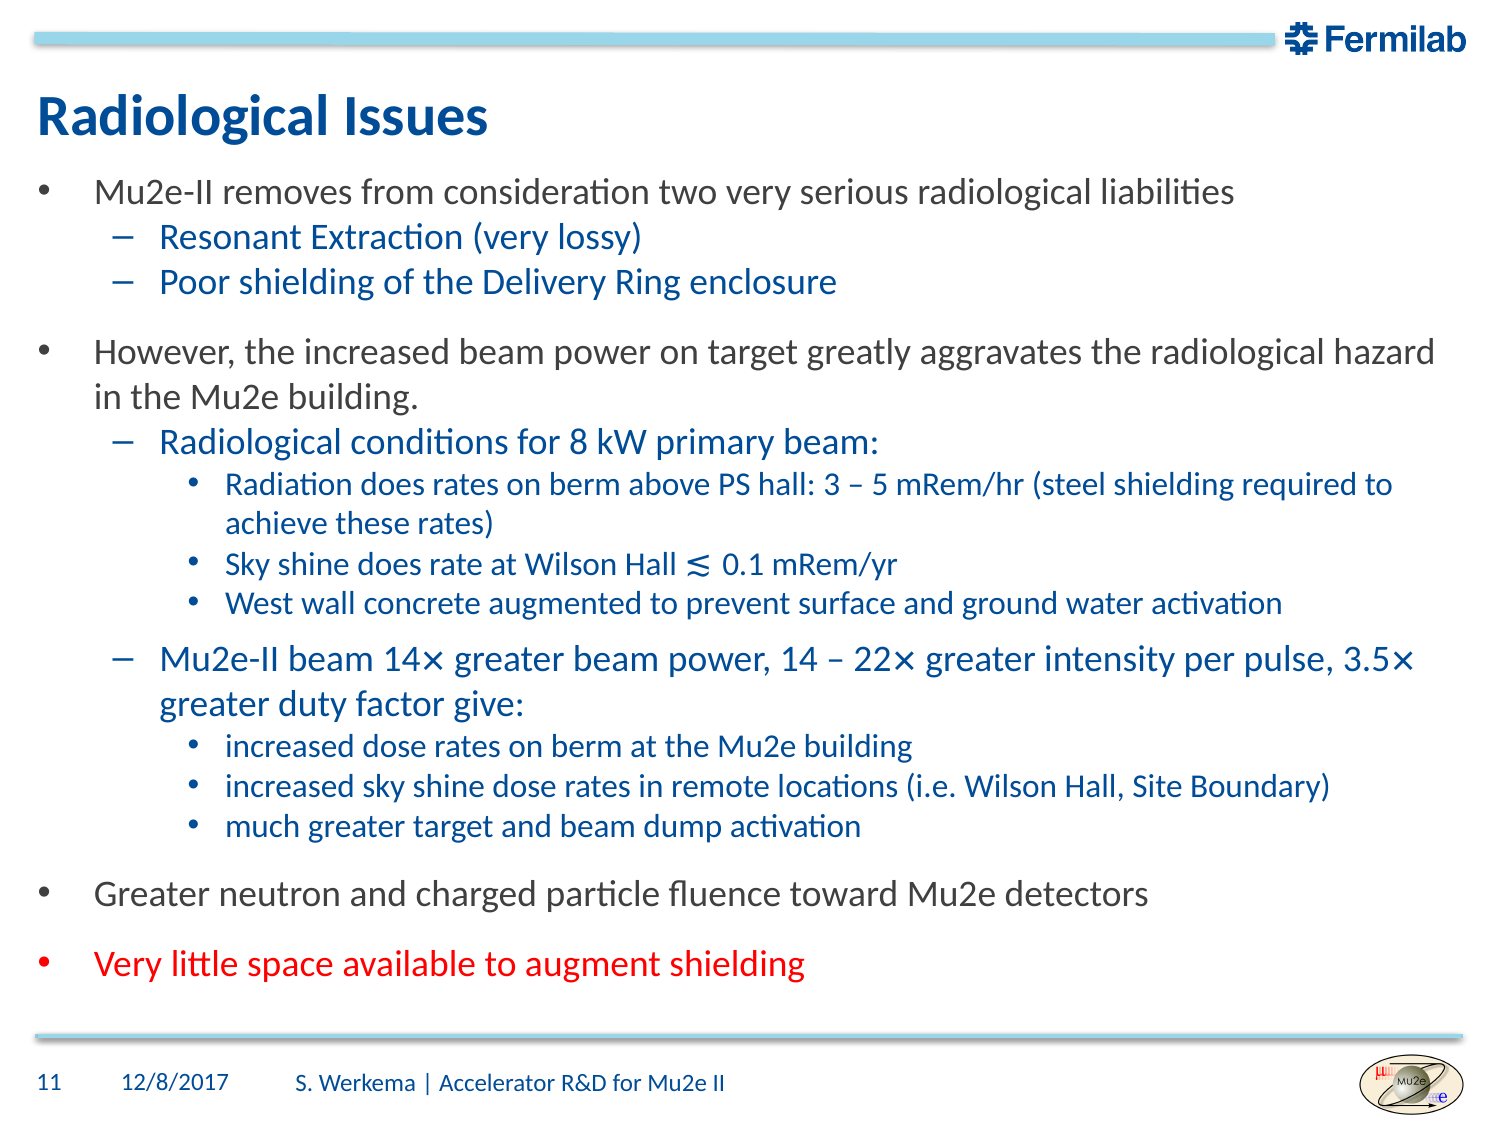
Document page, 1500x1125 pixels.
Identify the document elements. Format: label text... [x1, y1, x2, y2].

list Mu2e-II removes from consideration two very serious radiological liabilities Resonant Extraction (very lossy) Poor shielding of the Delivery Ring enclosure However, the increased beam power on target greatly aggravates the radiological hazard in the Mu2e building. Radiological conditions for 8 kW primary beam: Radiation does rates on berm above PS hall: 3 – 5 mRem/hr (steel shielding required to achieve these rates) Sky shine does rate at Wilson Hall ≲ 0.1 mRem/yr West wall concrete augmented to prevent surface and ground water activation Mu2e-II beam 14× greater beam power, 14 – 22× greater intensity per pulse, 3.5× greater duty factor give: increased dose rates on berm at the Mu2e building increased sky shine dose rates in remote locations (i.e. Wilson Hall, Site Boundary) much greater target and beam dump activation Greater neutron and charged particle fluence toward Mu2e detectors Very little space available to augment shielding [37, 166, 1461, 1025]
slide_number 11 [36, 1065, 105, 1105]
picture [1285, 22, 1466, 55]
title Radiological Issues [37, 76, 1463, 147]
picture [1359, 1054, 1464, 1115]
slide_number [120, 1065, 264, 1106]
footer S. Werkema | Accelerator R&D for Mu2e II [295, 1066, 1205, 1106]
